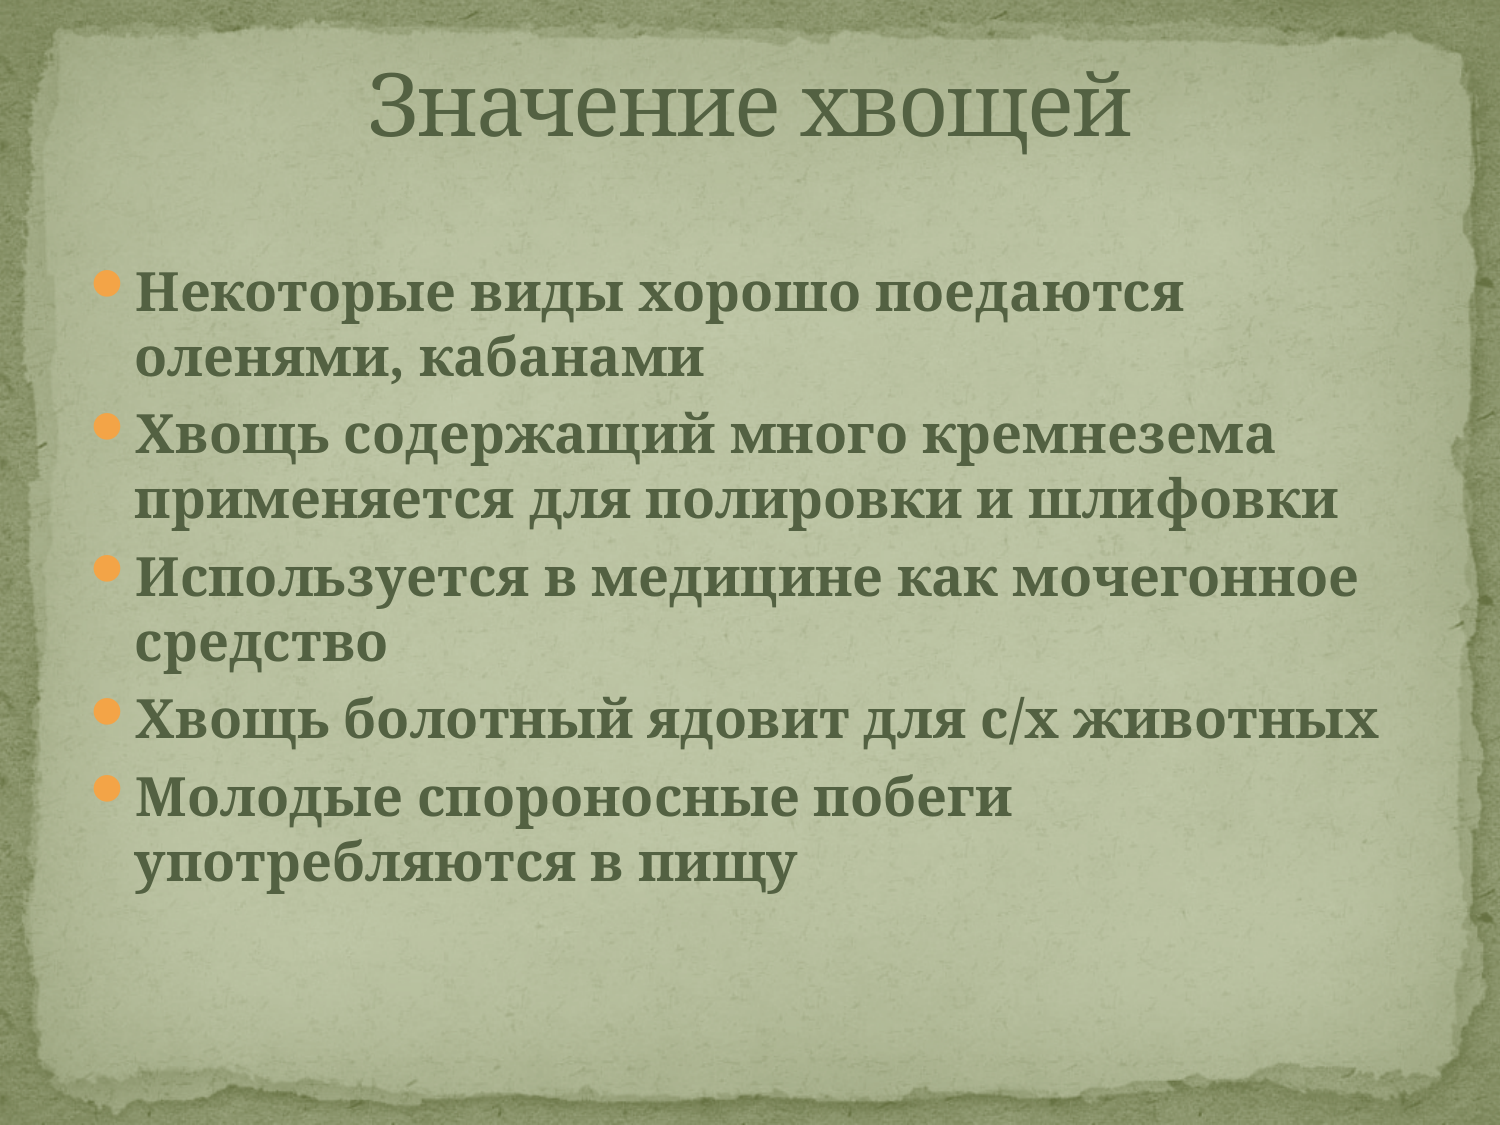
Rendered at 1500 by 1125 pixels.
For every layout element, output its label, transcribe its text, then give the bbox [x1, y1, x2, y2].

list Некоторые виды хорошо поедаются оленями, кабанами Хвощь содержащий много кремнезема применяется для полировки и шлифовки Используется в медицине как мочегонное средство Хвощь болотный ядовит для с/х животных Молодые спороносные побеги употребляются в пищу [75, 249, 1425, 1000]
title Значение хвощей [74, 24, 1425, 161]
